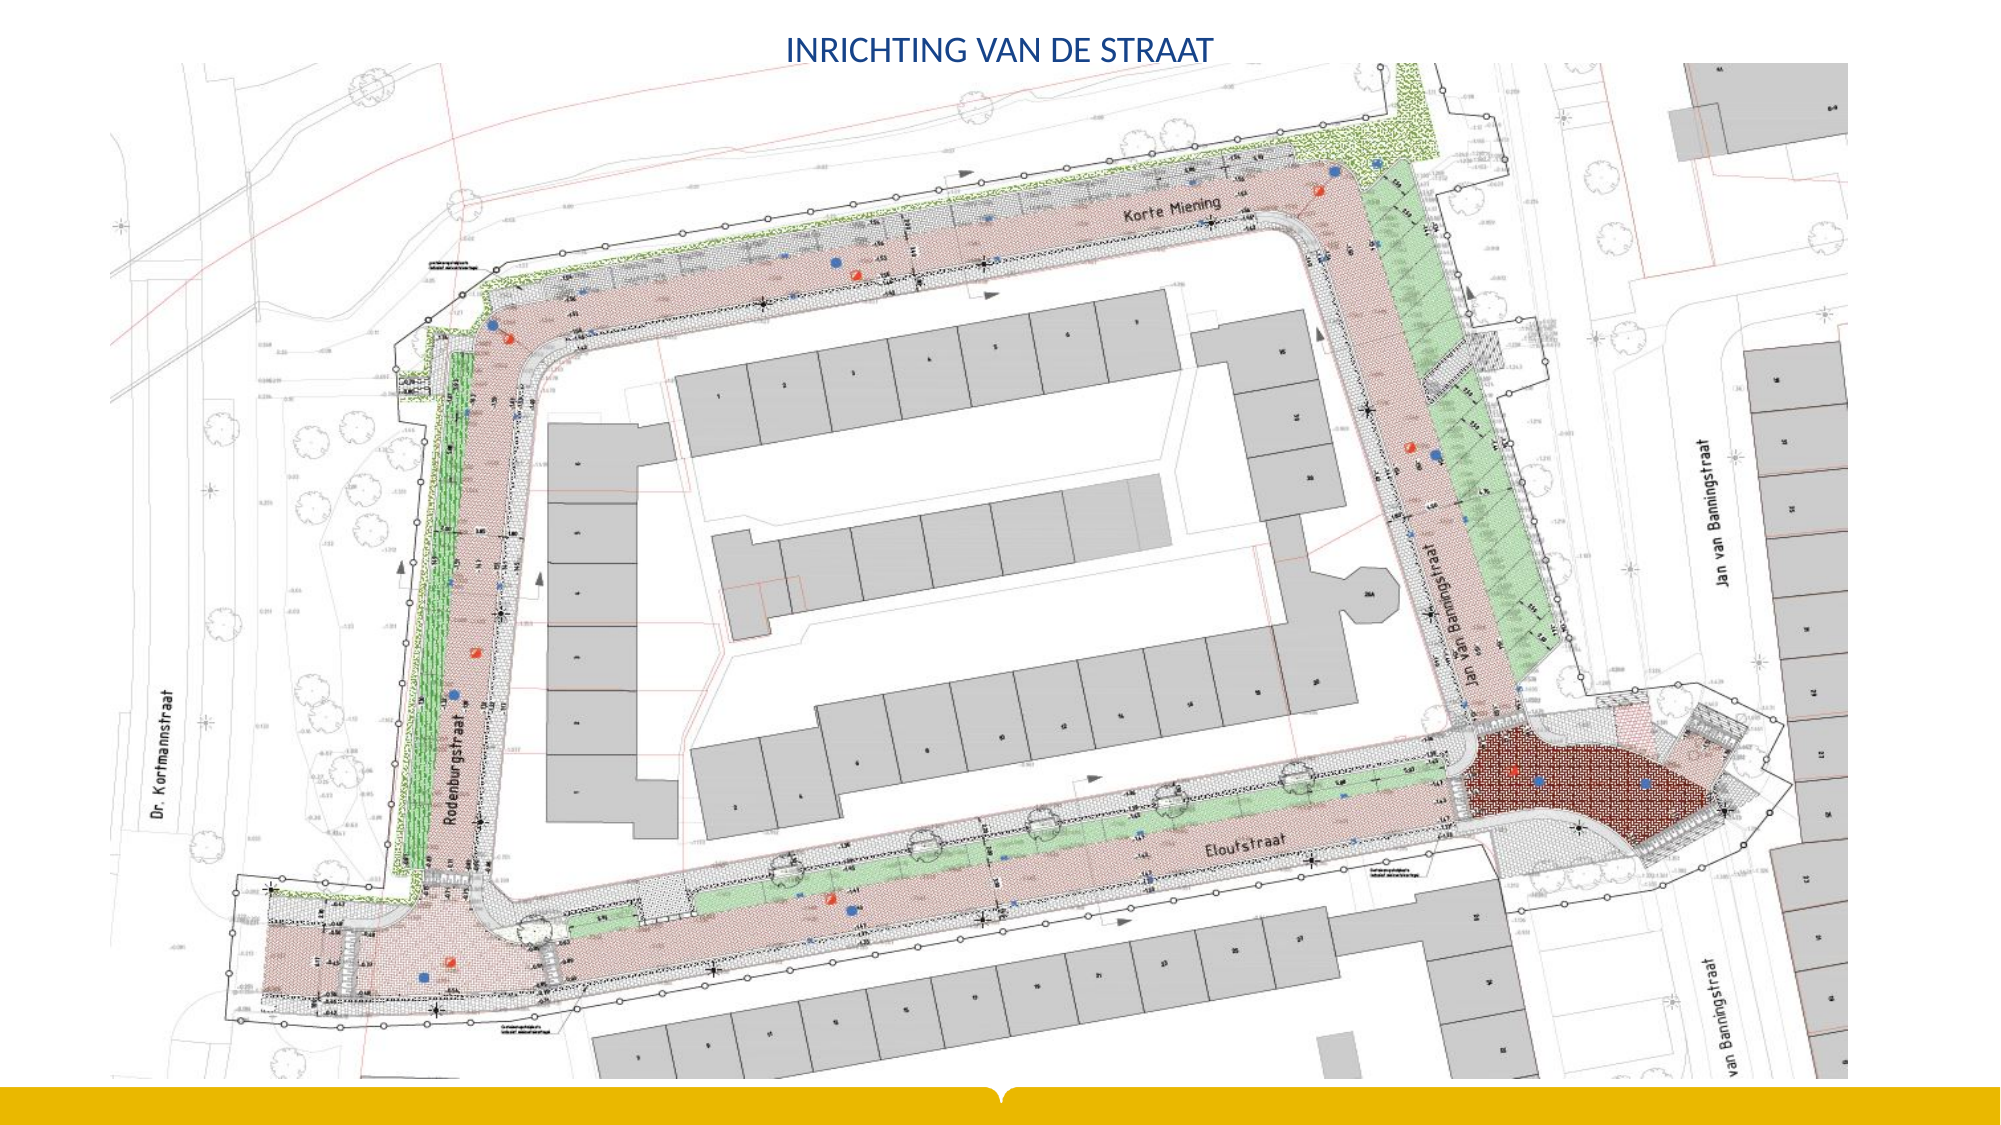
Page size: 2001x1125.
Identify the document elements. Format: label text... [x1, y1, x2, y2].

title inrichting van de straat [168, 9, 1832, 63]
picture [0, 1072, 2001, 1125]
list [110, 63, 1848, 1079]
